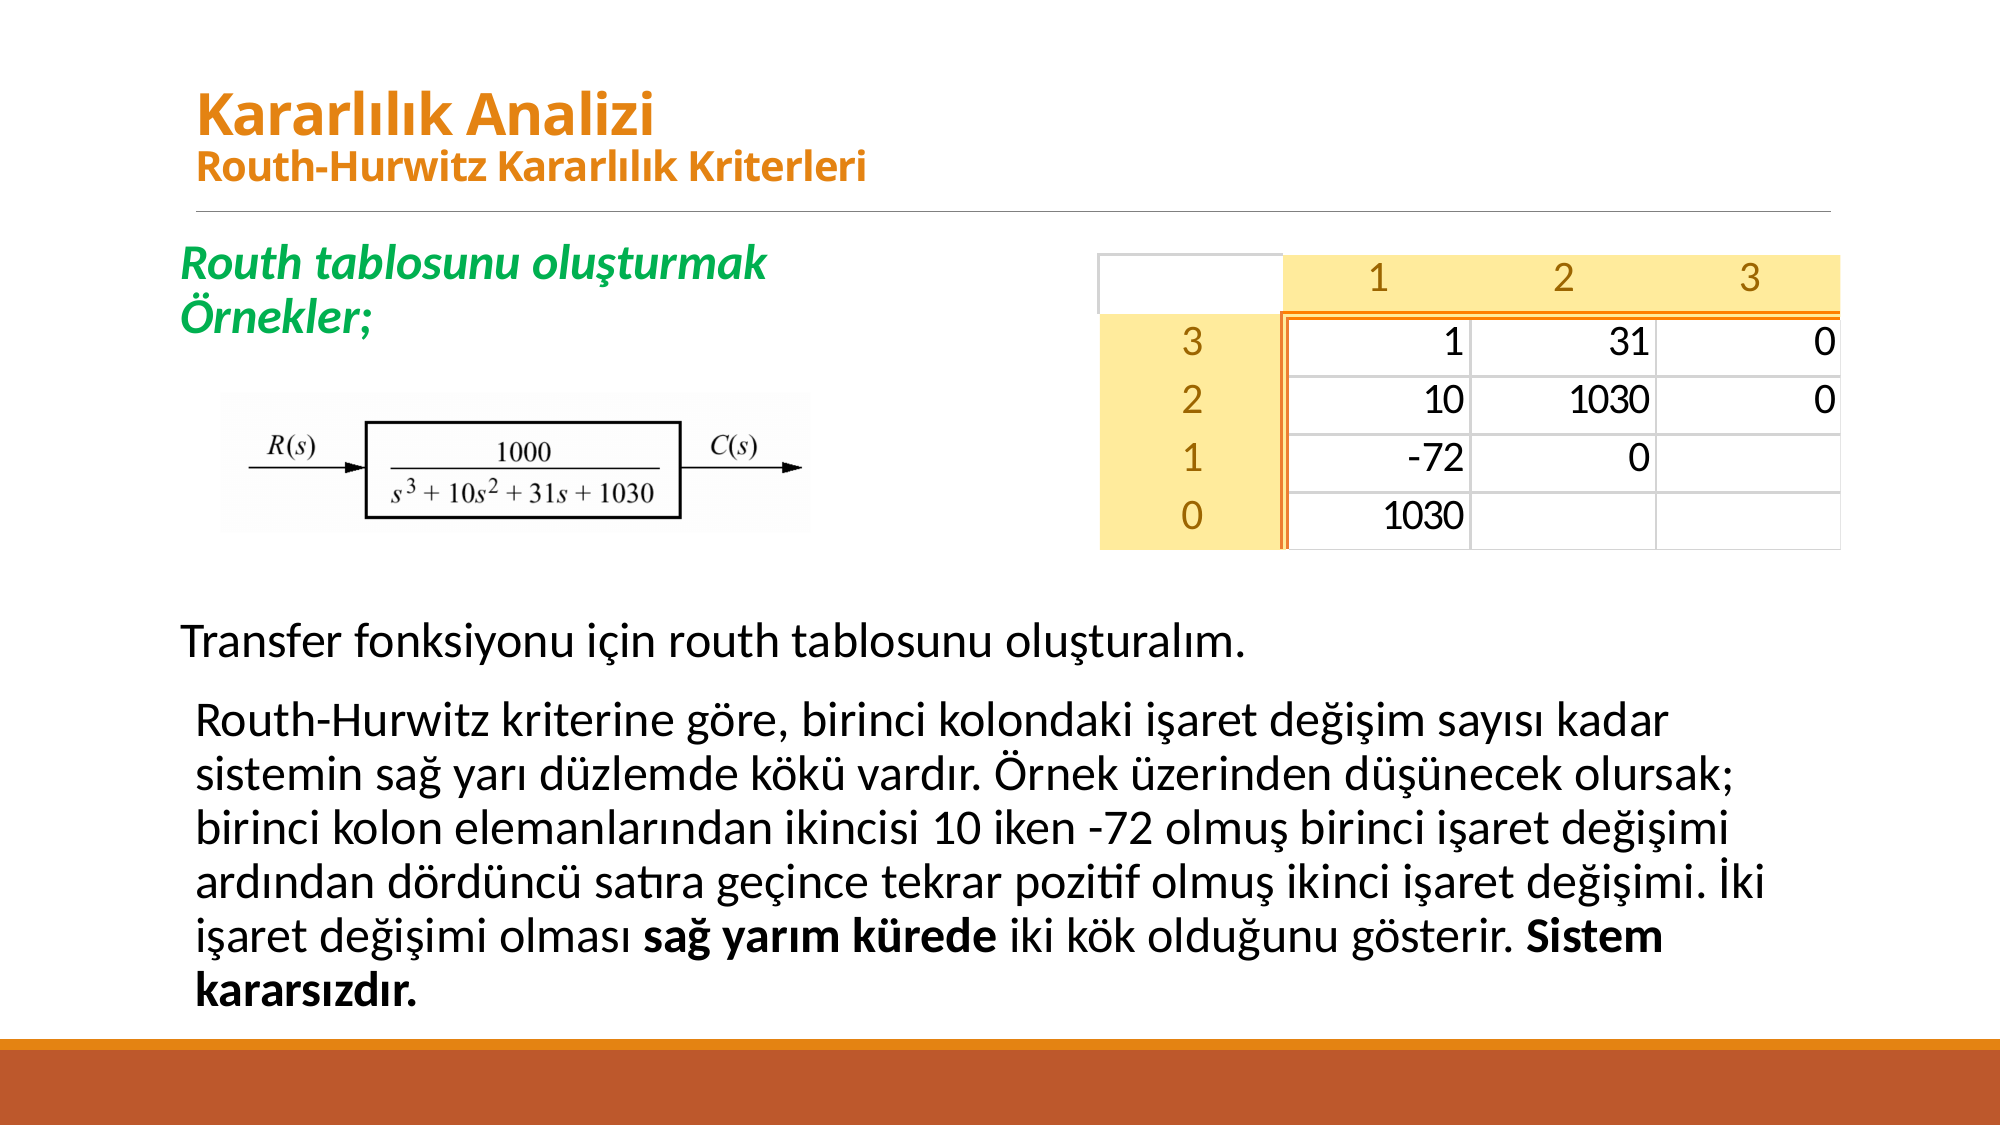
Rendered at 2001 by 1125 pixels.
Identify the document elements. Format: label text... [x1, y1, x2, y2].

title Kararlılık Analizi Routh-Hurwitz Kararlılık Kriterleri [180, 47, 1830, 197]
list Routh tablosunu oluşturmak Örnekler; Transfer fonksiyonu için routh tablosunu oluşturalım. Routh-Hurwitz kriterine göre, birinci kolondaki işaret değişim sayısı kadar sistemin sağ yarı düzlemde kökü vardır. Örnek üzerinden düşünecek olursak; birinci kolon elemanlarından ikincisi 10 iken -72 olmuş birinci işaret değişimi ardından dördüncü satıra geçince tekrar pozitif olmuş ikinci işaret değişimi. İki işaret değişimi olması sağ yarım kürede iki kök olduğunu gösterir. Sistem kararsızdır. [180, 228, 1830, 1039]
picture [221, 166, 810, 759]
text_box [1096, 252, 1844, 553]
